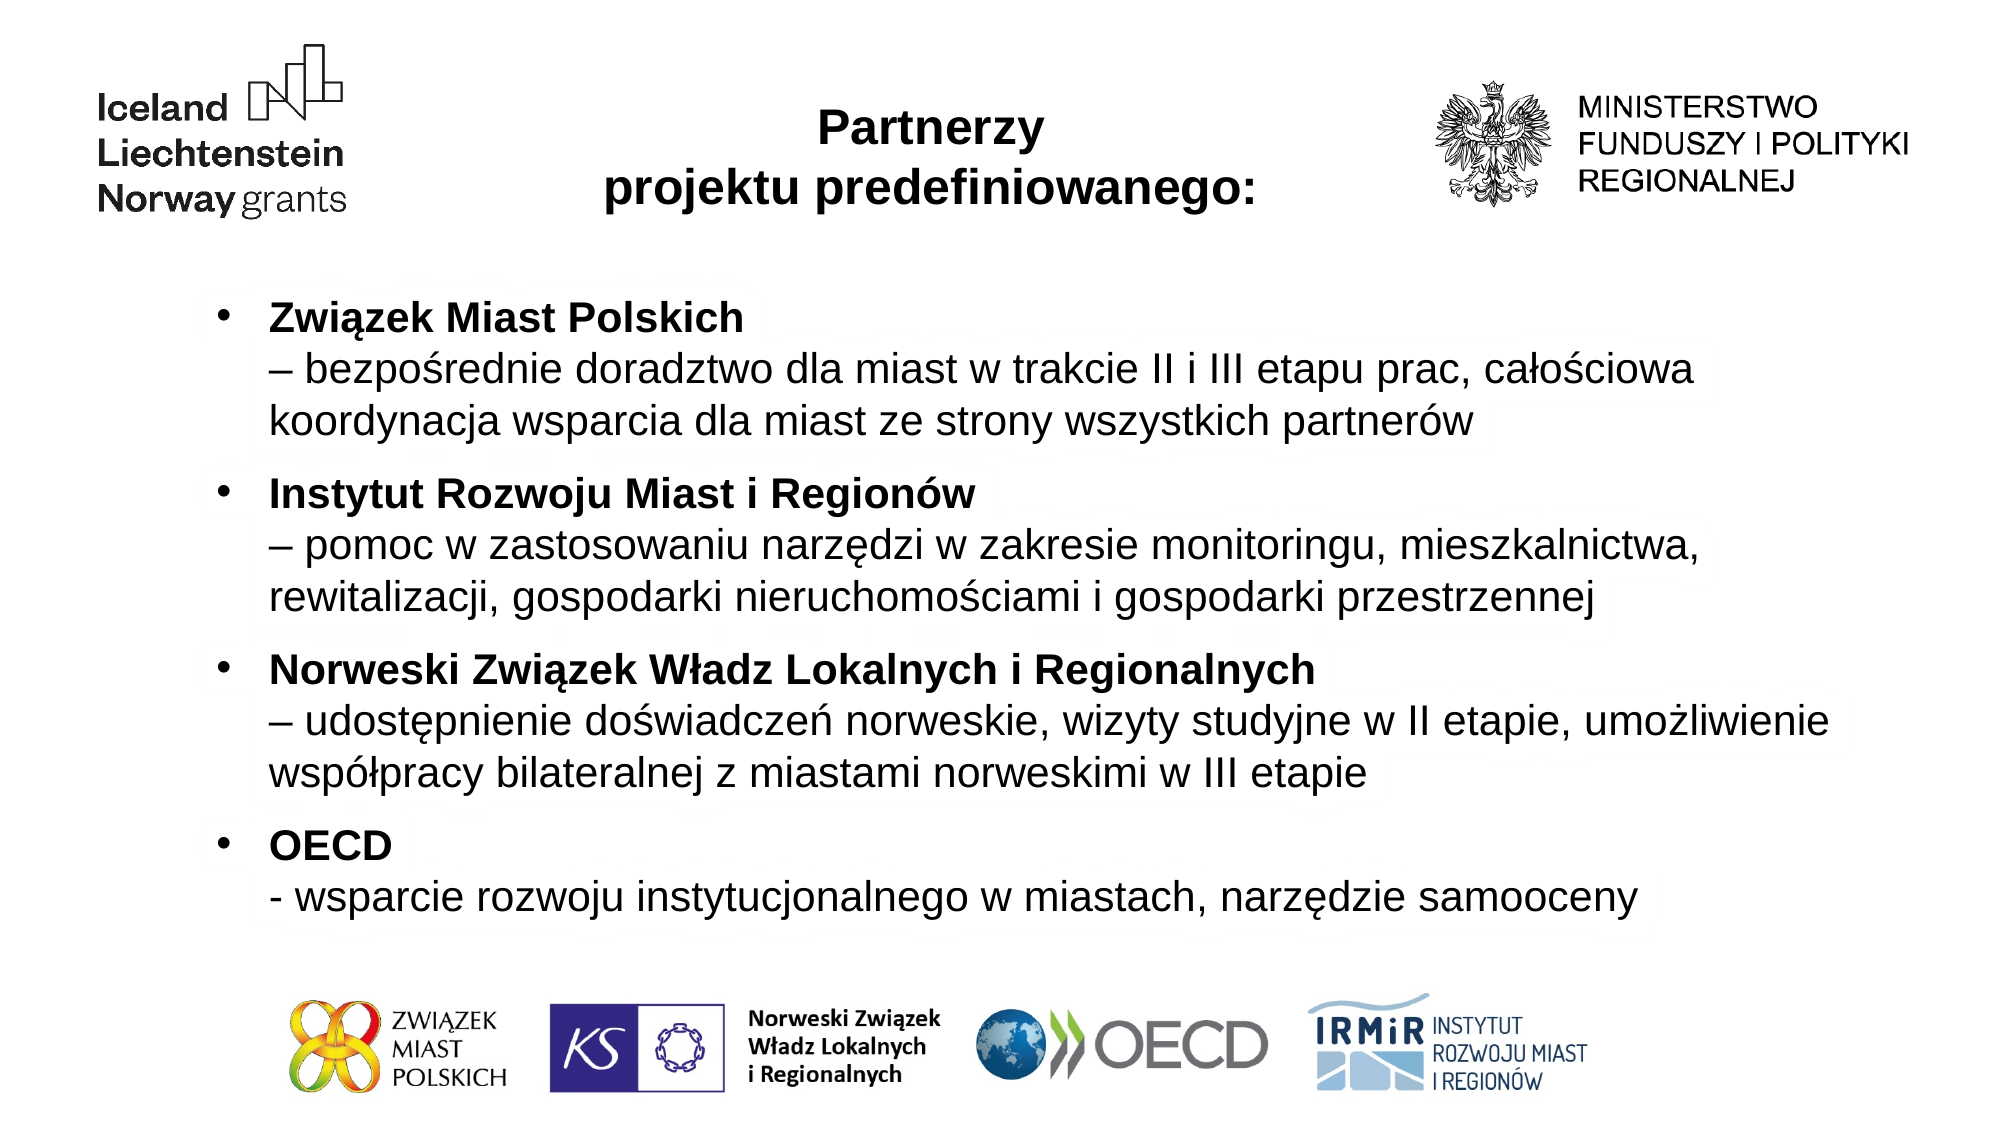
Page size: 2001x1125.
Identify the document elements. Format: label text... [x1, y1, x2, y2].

text_box Partnerzy projektu predefiniowanego: [498, 87, 1365, 223]
picture [223, 964, 1649, 1119]
text_box Związek Miast Polskich – bezpośrednie doradztwo dla miast w trakcie II i III etapu prac, całościowa koordynacja wsparcia dla miast ze strony wszystkich partnerów Instytut Rozwoju Miast i Regionów – pomoc w zastosowaniu narzędzi w zakresie monitoringu, mieszkalnictwa, rewitalizacji, gospodarki nieruchomościami i gospodarki przestrzennej Norweski Związek Władz Lokalnych i Regionalnych – udostępnienie doświadczeń norweskie, wizyty studyjne w II etapie, umożliwienie współpracy bilateralnej z miastami norweskimi w III etapie OECD - wsparcie rozwoju instytucjonalnego w miastach, narzędzie samooceny [201, 281, 1888, 942]
picture [1405, 59, 1937, 227]
picture [96, 44, 347, 220]
